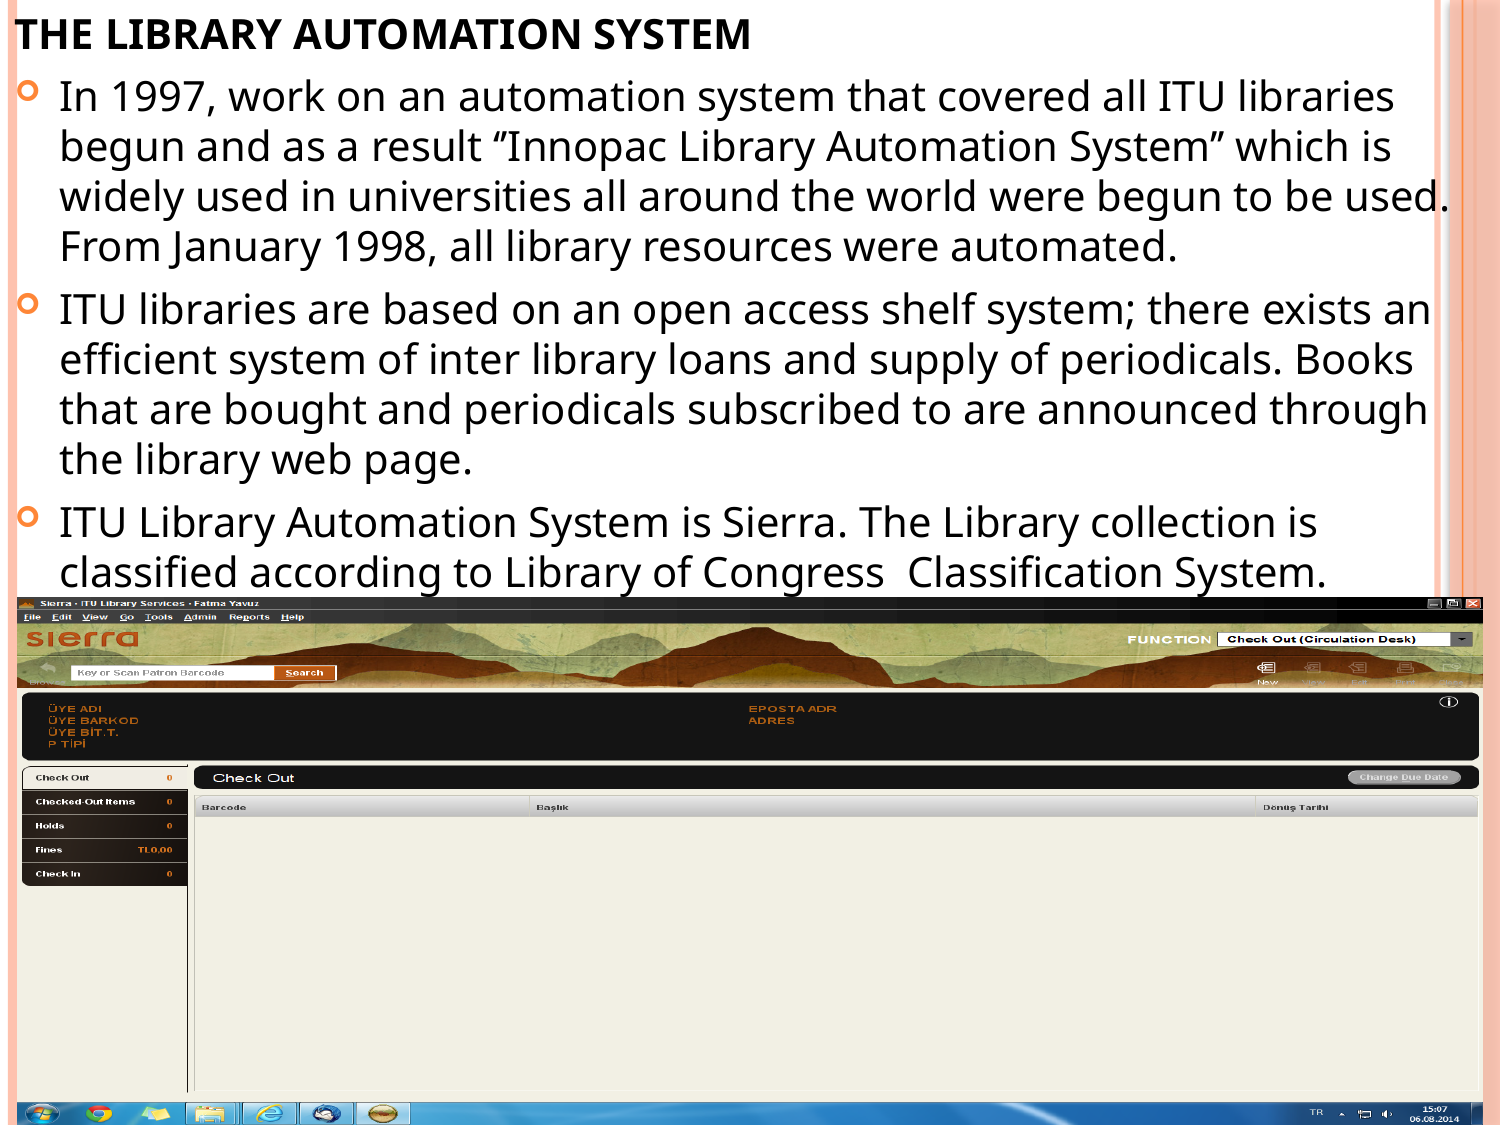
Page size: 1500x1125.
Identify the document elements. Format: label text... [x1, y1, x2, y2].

list THE LIBRARY AUTOMATION SYSTEM In 1997, work on an automation system that covered all ITU libraries begun and as a result ‘’Innopac Library Automation System’’ which is widely used in universities all around the world were begun to be used. From January 1998, all library resources were automated. ITU libraries are based on an open access shelf system; there exists an efficient system of inter library loans and supply of periodicals. Books that are bought and periodicals subscribed to are announced through the library web page. ITU Library Automation System is Sierra. The Library collection is classified according to Library of Congress Classification System. [0, 0, 1485, 610]
picture [16, 597, 1483, 1125]
